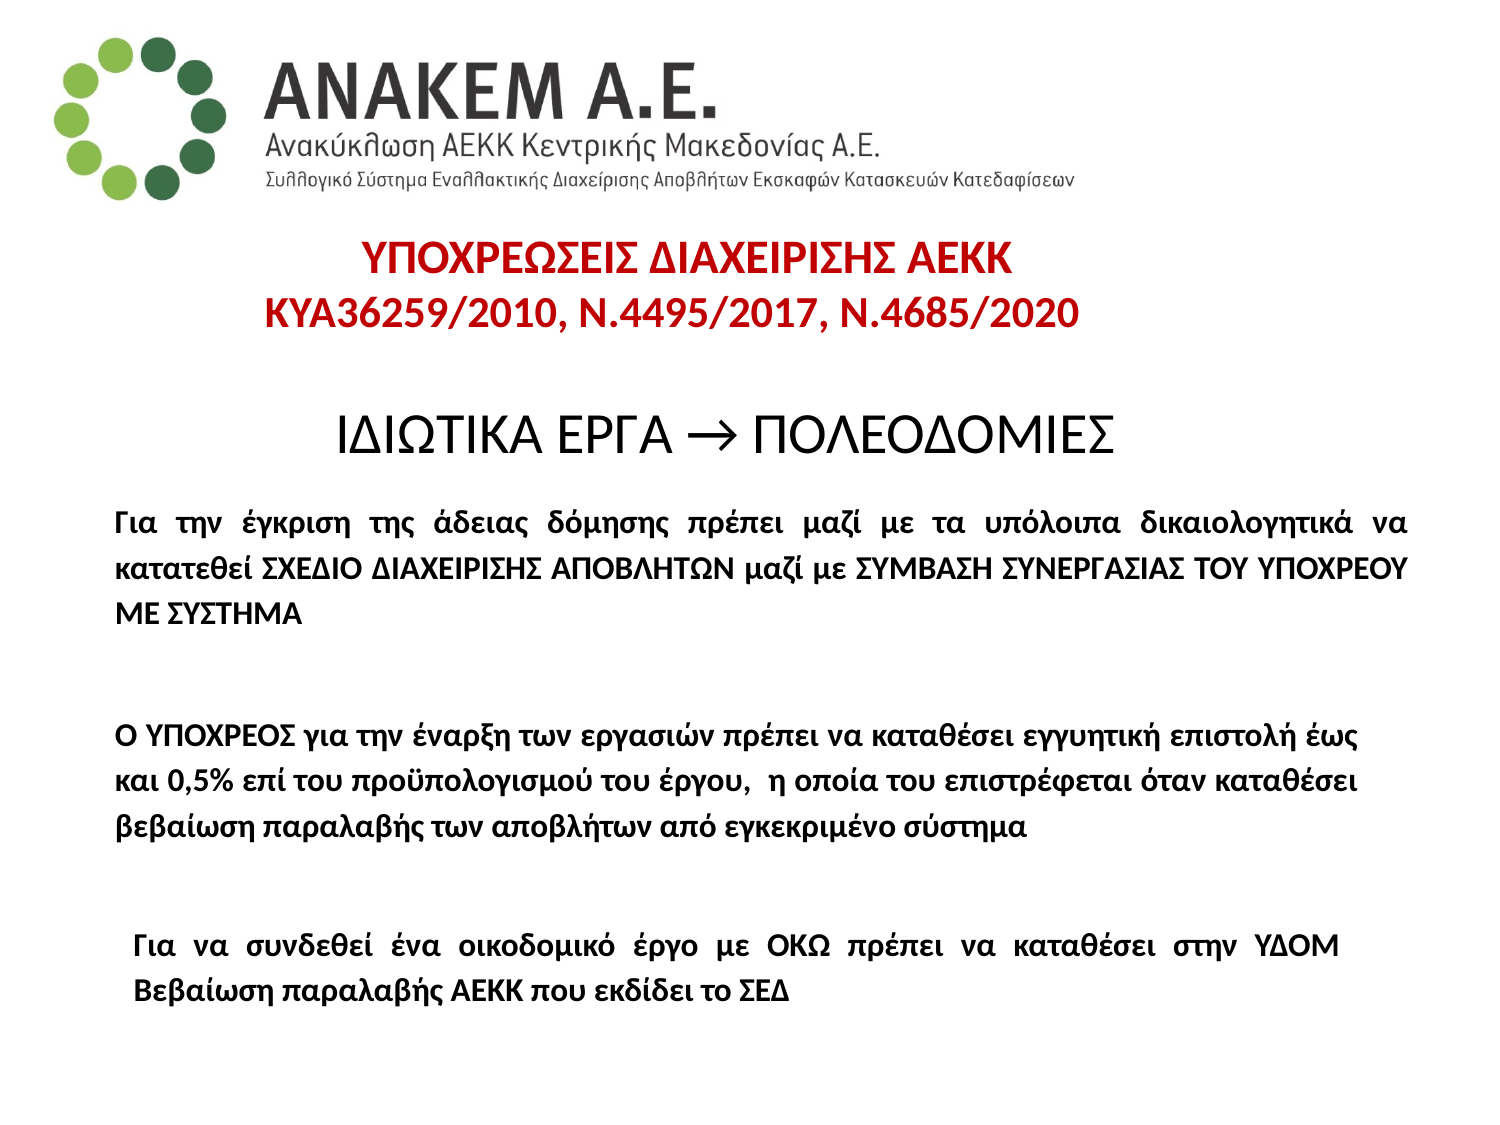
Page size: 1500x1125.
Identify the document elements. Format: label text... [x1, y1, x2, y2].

text_box ΥΠΟΧΡΕΩΣΕΙΣ ΔΙΑΧΕΙΡΙΣΗΣ ΑΕΚΚ ΚΥΑ36259/2010, Ν.4495/2017, Ν.4685/2020 [249, 199, 1125, 363]
text_box Για την έγκριση της άδειας δόμησης πρέπει μαζί με τα υπόλοιπα δικαιολογητικά να κατατεθεί ΣΧΕΔΙΟ ΔΙΑΧΕΙΡΙΣΗΣ ΑΠΟΒΛΗΤΩΝ μαζί με ΣΥΜΒΑΣΗ ΣΥΝΕΡΓΑΣΙΑΣ ΤΟΥ ΥΠΟΧΡΕΟΥ ΜΕ ΣΥΣΤΗΜΑ [99, 487, 1425, 638]
text_box Ο ΥΠΟΧΡΕΟΣ για την έναρξη των εργασιών πρέπει να καταθέσει εγγυητική επιστολή έως και 0,5% επί του προϋπολογισμού του έργου, η οποία του επιστρέφεται όταν καταθέσει βεβαίωση παραλαβής των αποβλήτων από εγκεκριμένο σύστημα [99, 699, 1375, 900]
picture [0, 0, 1088, 229]
text_box Για να συνδεθεί ένα οικοδομικό έργο με ΟΚΩ πρέπει να καταθέσει στην ΥΔΟΜ Βεβαίωση παραλαβής ΑΕΚΚ που εκδίδει το ΣΕΔ [118, 910, 1357, 1016]
text_box ΙΔΙΩΤΙΚΑ ΕΡΓΑ → ΠΟΛΕΟΔΟΜΙΕΣ [24, 387, 1425, 500]
